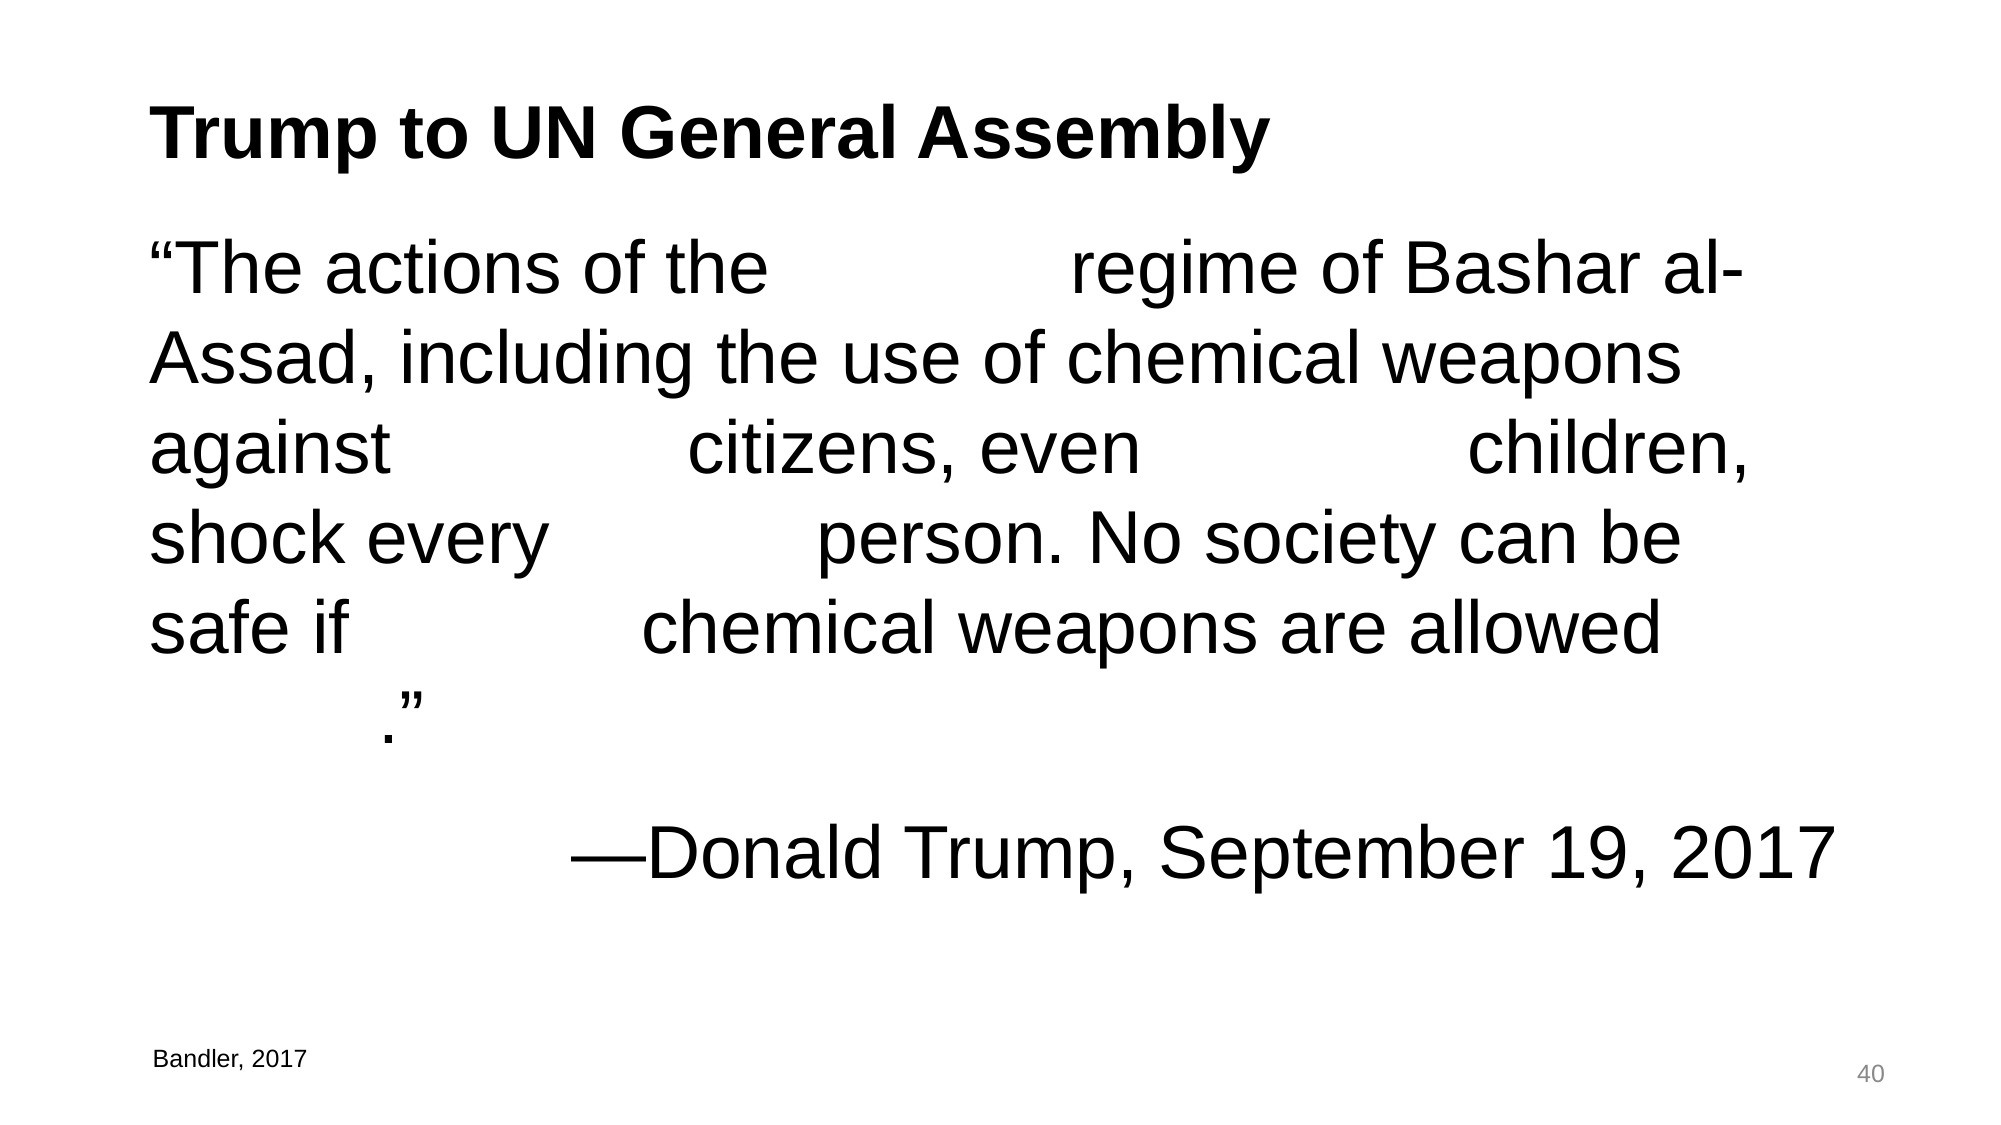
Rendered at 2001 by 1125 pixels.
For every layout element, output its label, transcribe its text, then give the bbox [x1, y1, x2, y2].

text_box Trump to UN General Assembly “The actions of the criminal regime of Bashar al-Assad, including the use of chemical weapons against his own citizens, even innocent children, shock every decent person. No society can be safe if banned chemical weapons are allowed to spread.” —Donald Trump, September 19, 2017 [149, 83, 1839, 894]
slide_number 40 [1433, 1042, 1900, 1103]
text_box Bandler, 2017 [137, 1035, 575, 1080]
